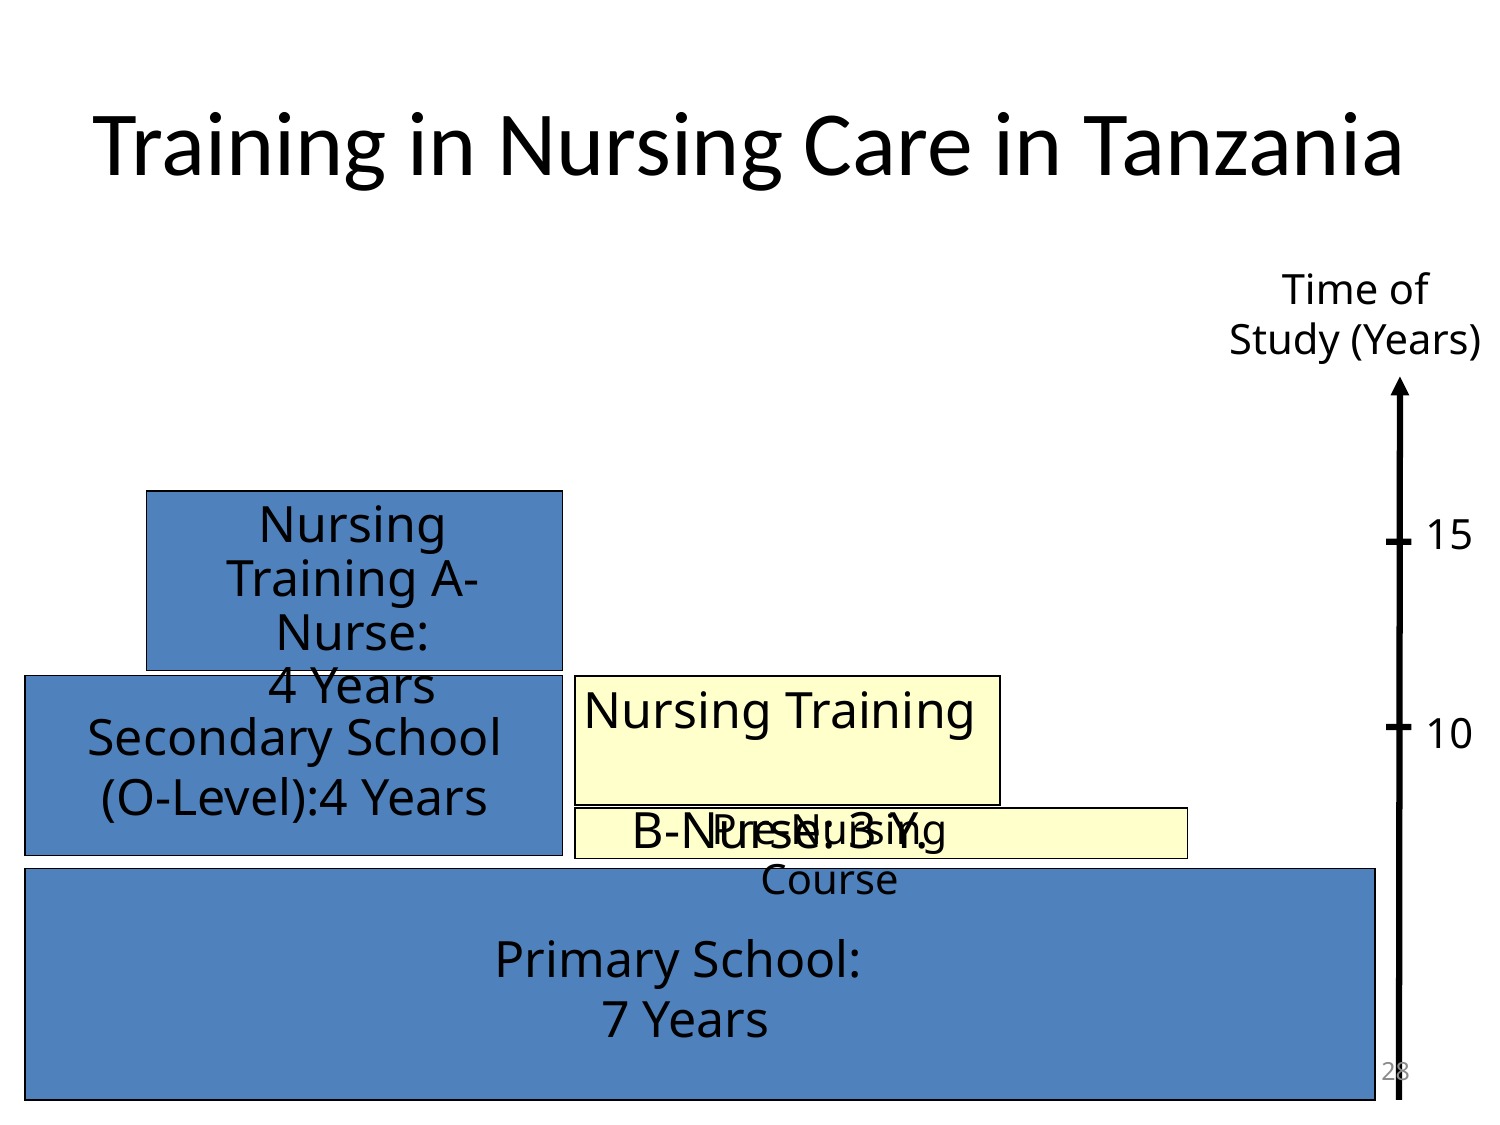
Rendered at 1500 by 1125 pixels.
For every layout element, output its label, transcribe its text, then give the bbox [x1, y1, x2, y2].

text_box [1393, 376, 1407, 500]
text_box Nursing Training A-Nurse: 4 Years [144, 491, 561, 723]
text_box Pre-Nursing Course [634, 795, 1025, 910]
text_box Primary School: 7 Years [407, 920, 963, 1055]
text_box Time of Study (Years) [1210, 255, 1500, 371]
text_box Secondary School (O-Level):4 Years [17, 697, 573, 833]
text_box Nursing Training B-Nurse: 3 Y. [562, 671, 999, 866]
title Training in Nursing Care in Tanzania [75, 45, 1425, 233]
text_box 15 [1398, 500, 1500, 566]
text_box [24, 675, 144, 697]
text_box 10 [1398, 698, 1500, 764]
slide_number 28 [1074, 1042, 1425, 1103]
text_box [24, 833, 562, 856]
text_box [1025, 807, 1188, 859]
text_box [24, 868, 1375, 1100]
